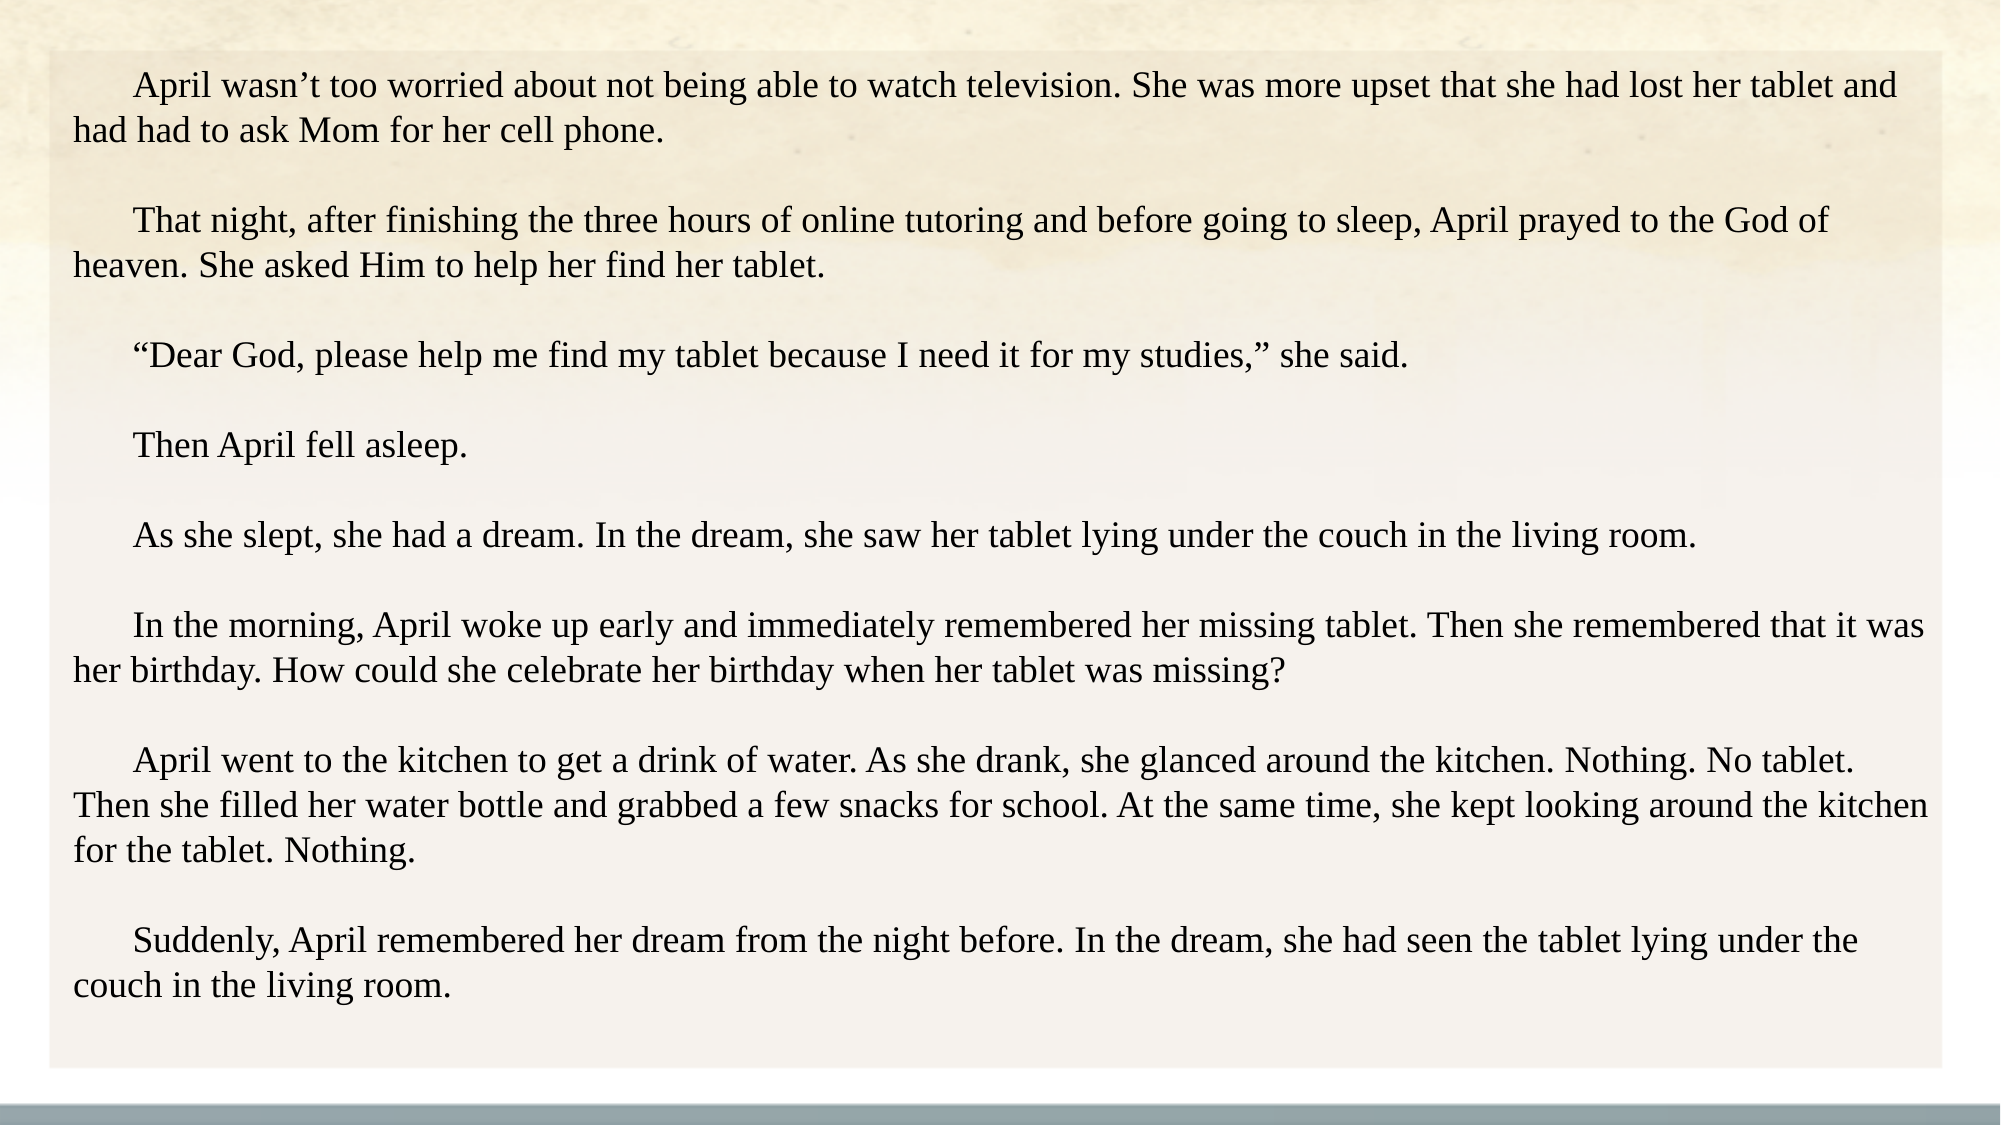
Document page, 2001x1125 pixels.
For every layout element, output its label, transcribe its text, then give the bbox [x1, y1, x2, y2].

picture [0, 0, 2001, 1125]
text_box April wasn’t too worried about not being able to watch television. She was more upset that she had lost her tablet and had had to ask Mom for her cell phone. That night, after finishing the three hours of online tutoring and before going to sleep, April prayed to the God of heaven. She asked Him to help her find her tablet. “Dear God, please help me find my tablet because I need it for my studies,” she said. Then April fell asleep. As she slept, she had a dream. In the dream, she saw her tablet lying under the couch in the living room. In the morning, April woke up early and immediately remembered her missing tablet. Then she remembered that it was her birthday. How could she celebrate her birthday when her tablet was missing? April went to the kitchen to get a drink of water. As she drank, she glanced around the kitchen. Nothing. No tablet. Then she filled her water bottle and grabbed a few snacks for school. At the same time, she kept looking around the kitchen for the tablet. Nothing. Suddenly, April remembered her dream from the night before. In the dream, she had seen the tablet lying under the couch in the living room. [58, 52, 1948, 1058]
